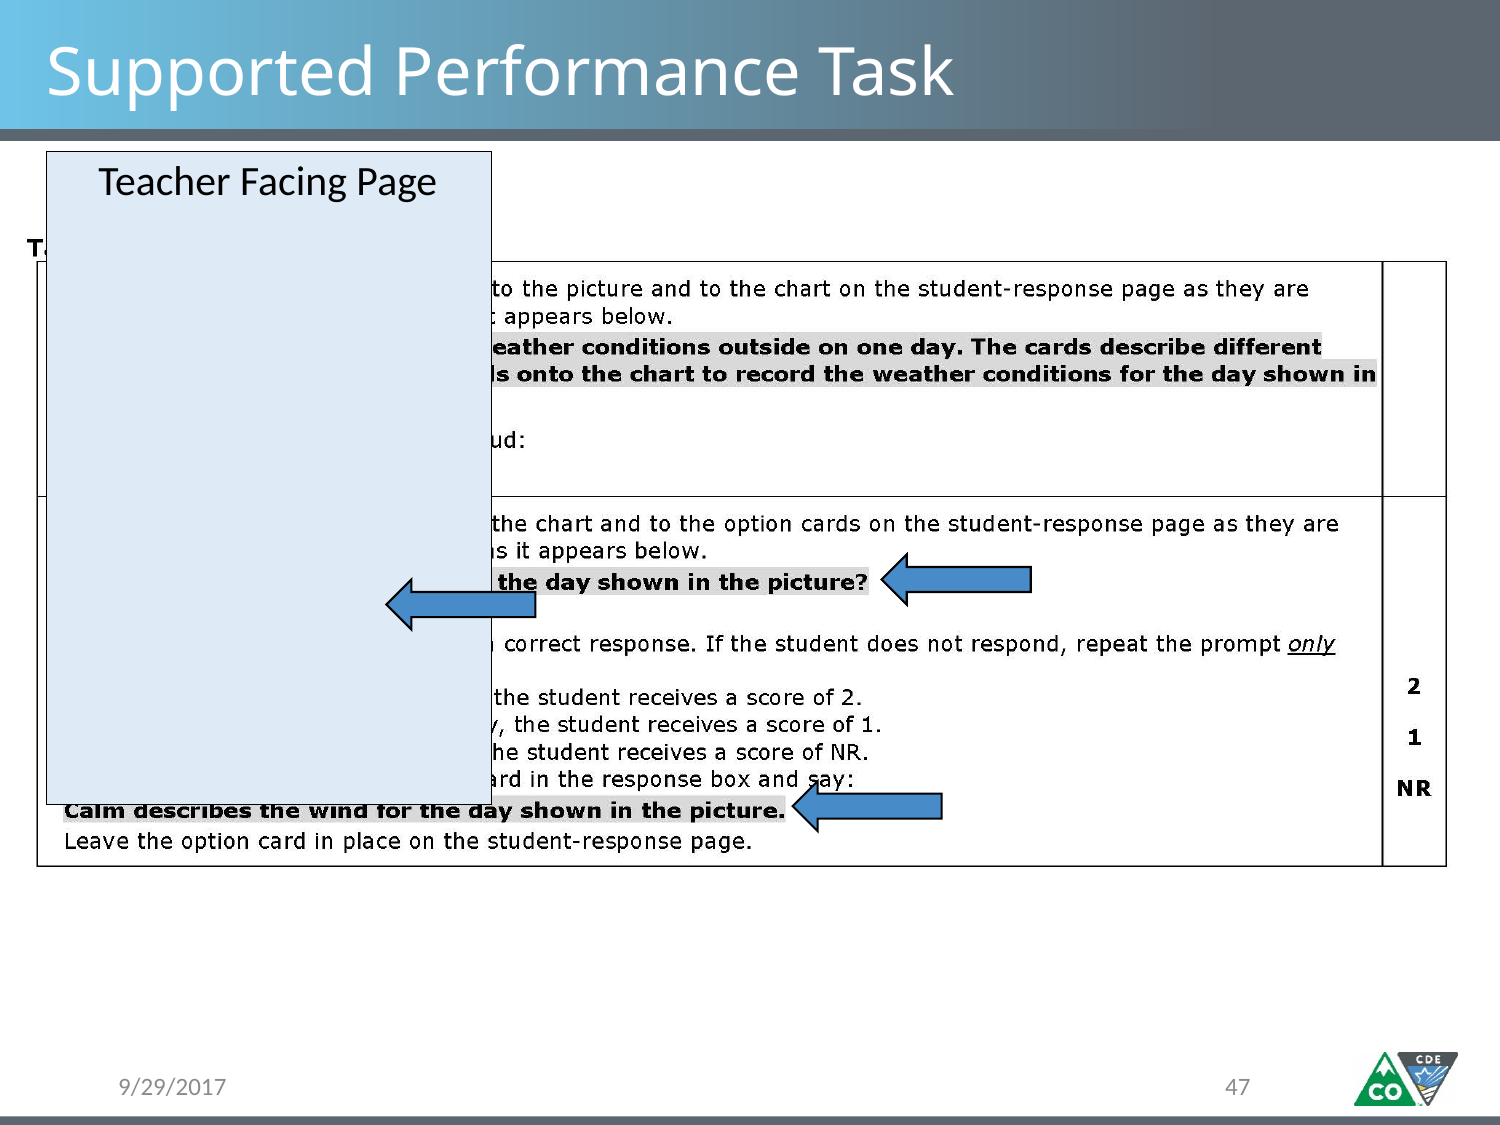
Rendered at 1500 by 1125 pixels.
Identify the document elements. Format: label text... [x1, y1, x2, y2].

picture [1354, 1052, 1458, 1106]
list Teacher Facing Page [46, 151, 492, 237]
title Supported Performance Task [31, 31, 1326, 117]
picture [15, 237, 1477, 922]
